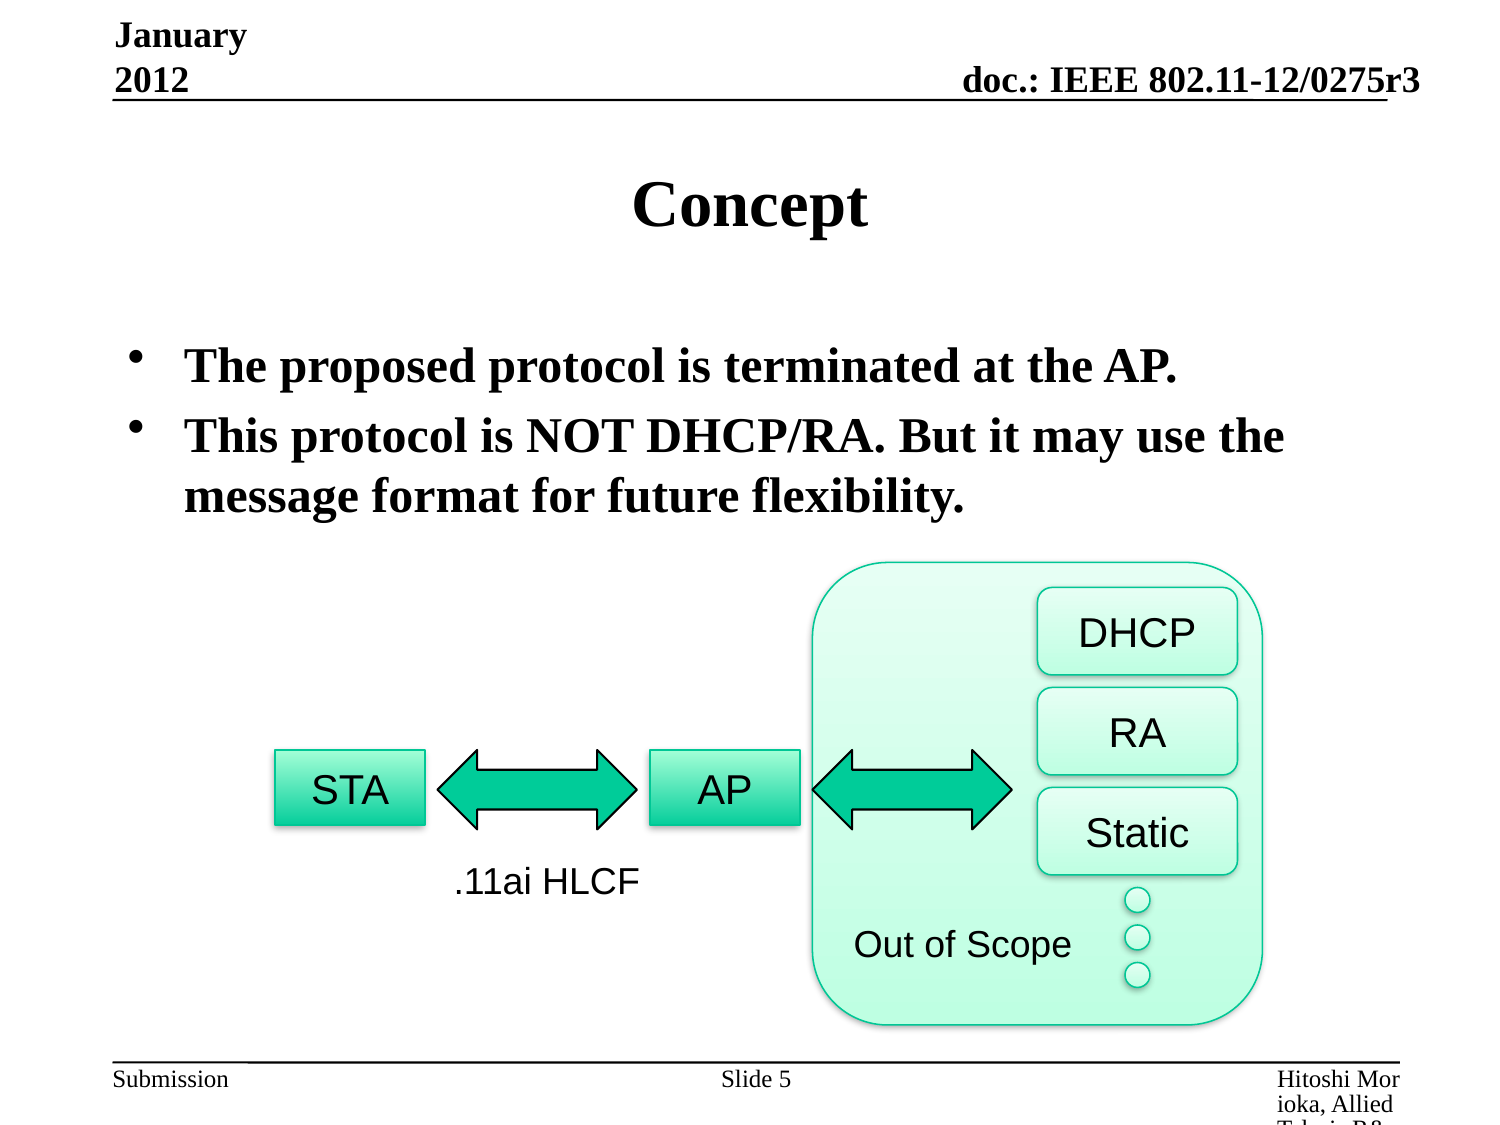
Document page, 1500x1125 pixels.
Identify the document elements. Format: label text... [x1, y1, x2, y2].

text_box [1124, 924, 1151, 951]
text_box STA [274, 749, 426, 826]
text_box [1124, 961, 1151, 989]
slide_number Slide 5 [712, 1061, 800, 1093]
text_box .11ai HLCF [438, 849, 655, 910]
text_box Static [1036, 786, 1239, 876]
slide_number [114, 54, 272, 101]
footer Hitoshi Morioka, Allied Telesis R&D Center [1276, 1061, 1402, 1093]
text_box DHCP [1036, 586, 1239, 676]
text_box [812, 749, 1012, 830]
text_box [811, 576, 1264, 1026]
text_box AP [649, 749, 801, 826]
text_box [437, 749, 637, 830]
title Concept [112, 112, 1388, 288]
list The proposed protocol is terminated at the AP. This protocol is NOT DHCP/RA. But it may use the message format for future flexibility. [112, 324, 1388, 576]
text_box [1124, 886, 1151, 914]
text_box Out of Scope [838, 912, 1088, 973]
text_box RA [1036, 686, 1239, 776]
